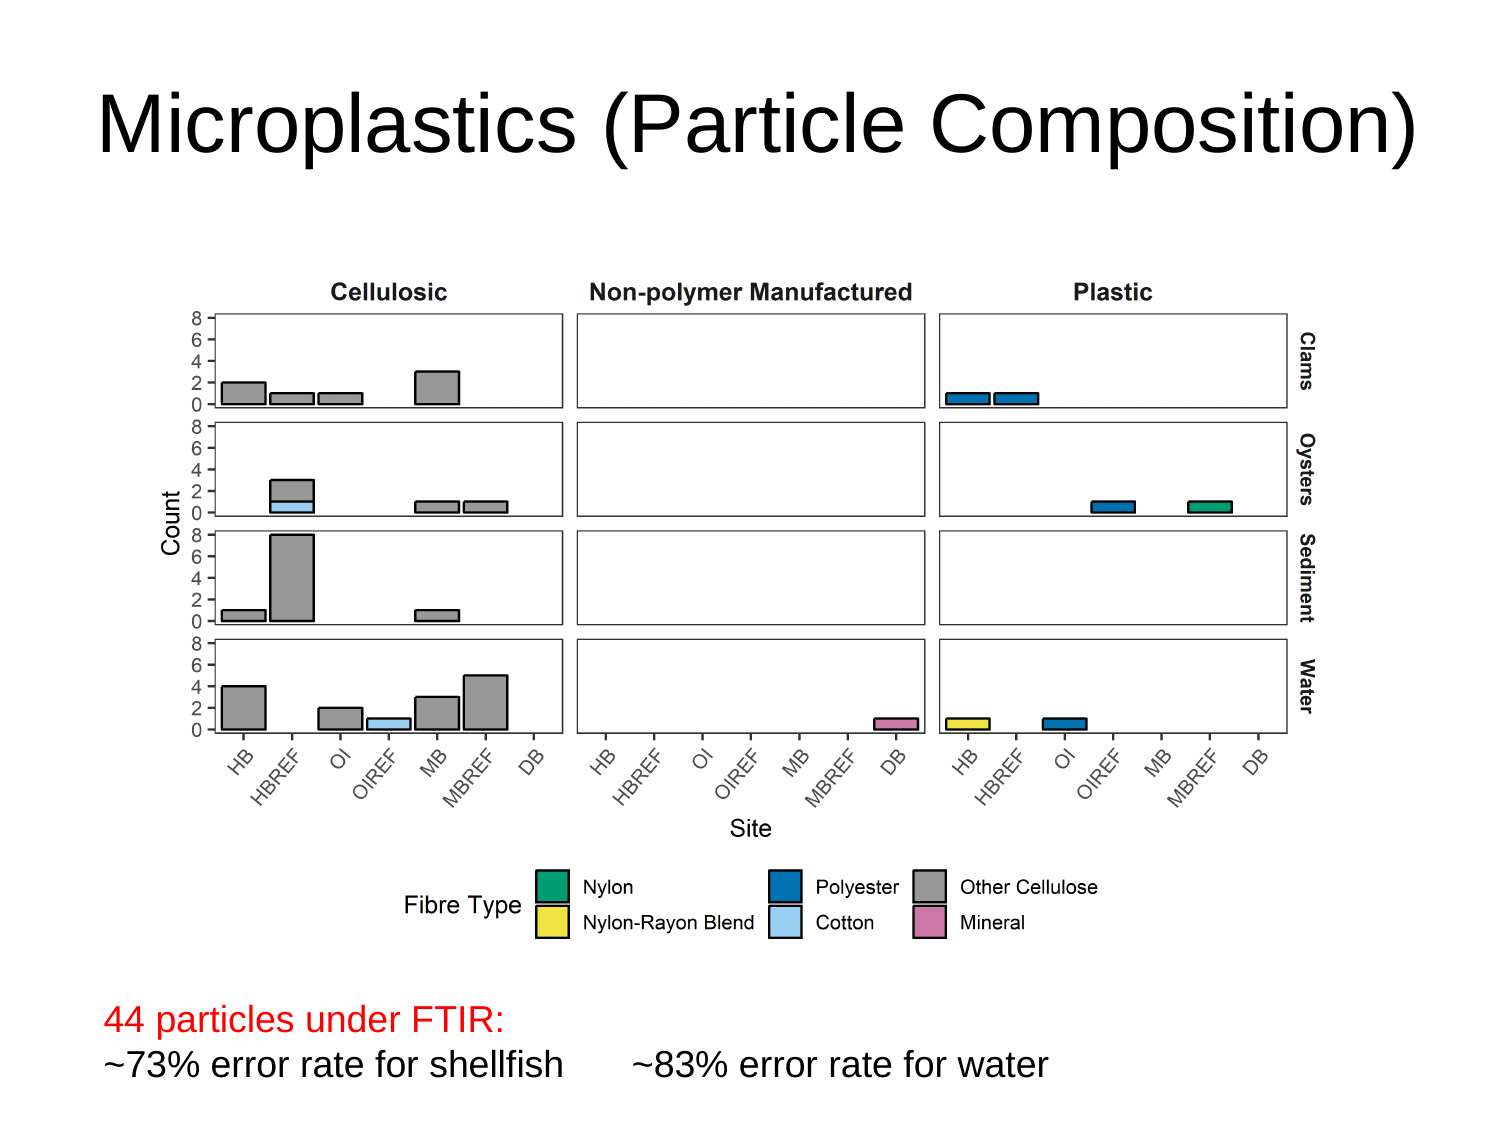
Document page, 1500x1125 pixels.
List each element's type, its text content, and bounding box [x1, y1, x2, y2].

picture [147, 255, 1344, 953]
text_box 44 particles under FTIR: ~73% error rate for shellfish ~83% error rate for water [88, 987, 1176, 1093]
title Microplastics (Particle Composition) [17, 66, 1500, 173]
